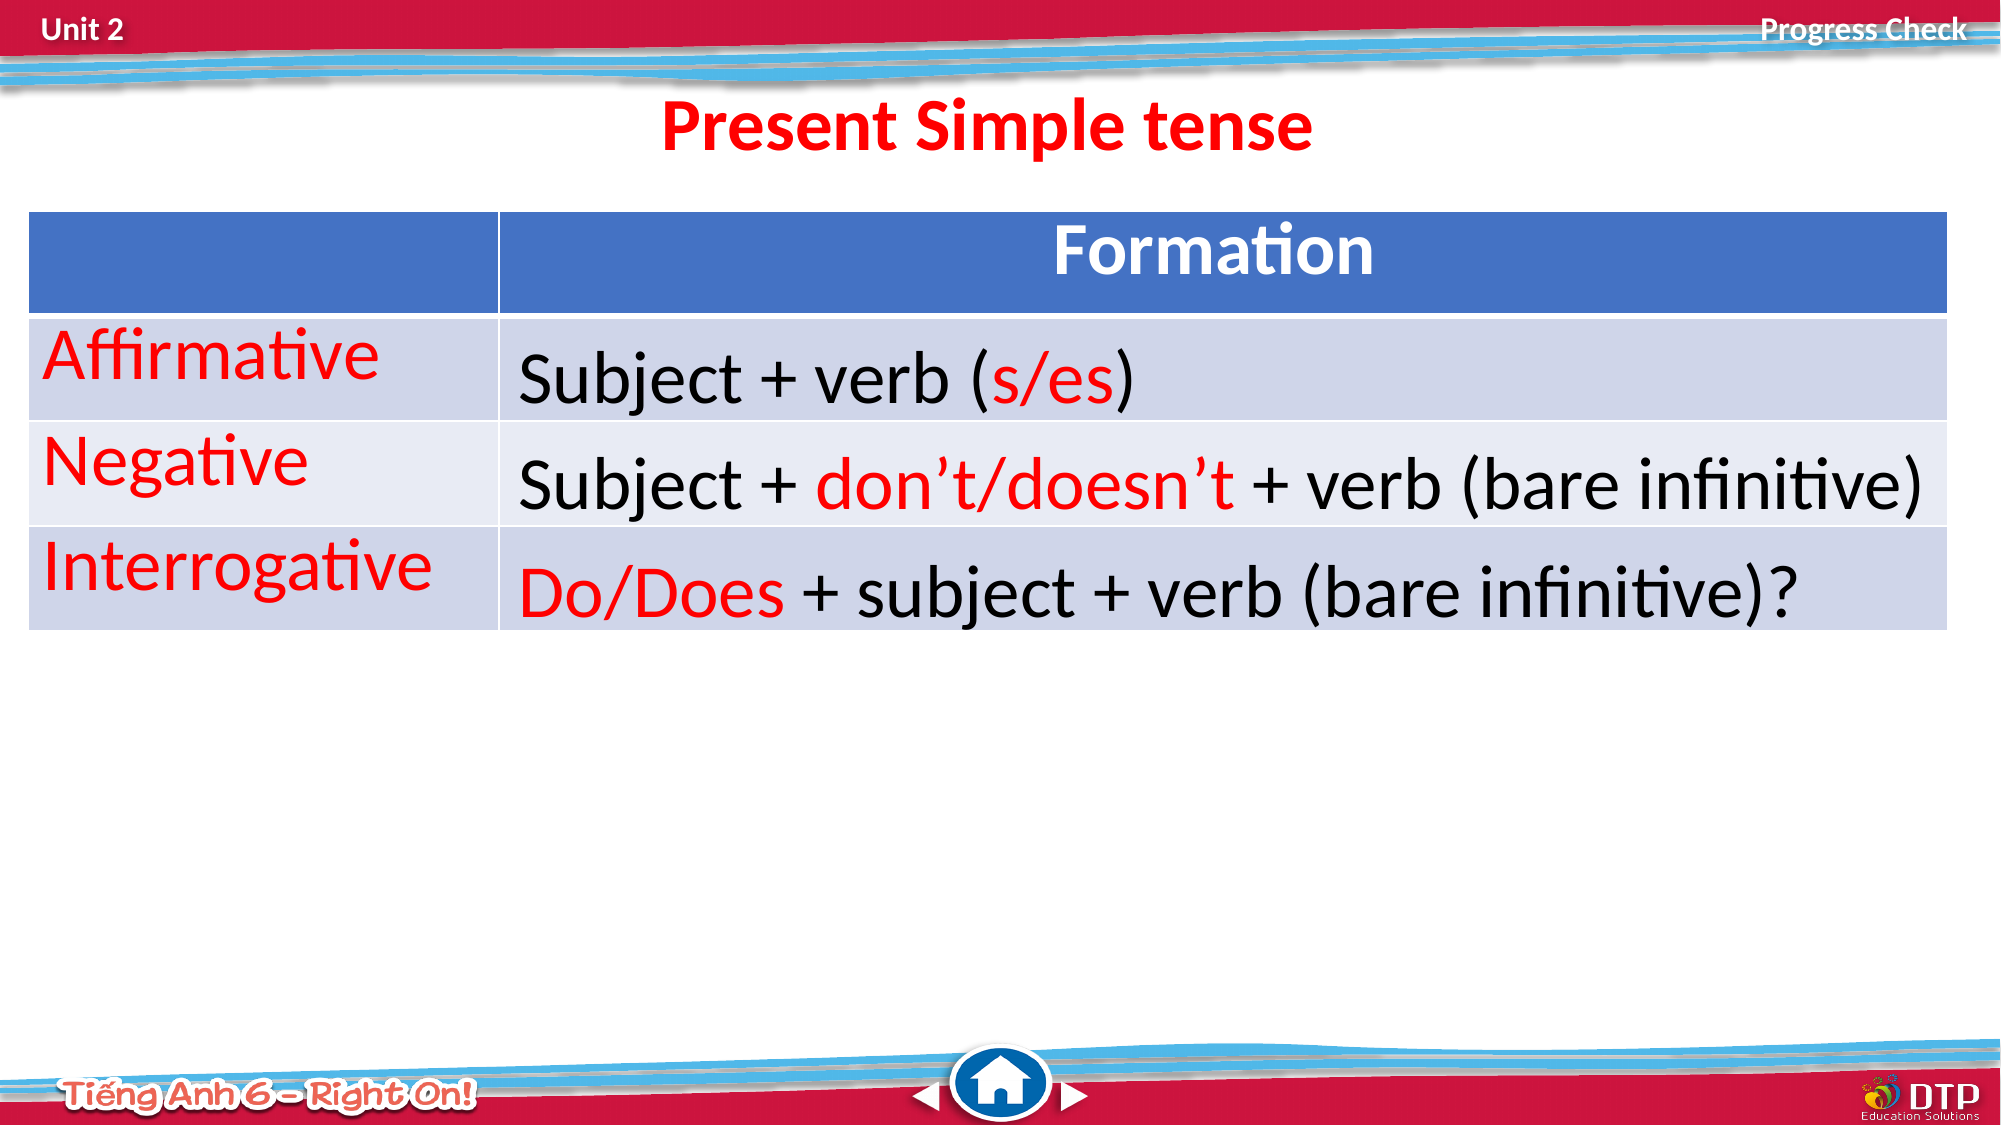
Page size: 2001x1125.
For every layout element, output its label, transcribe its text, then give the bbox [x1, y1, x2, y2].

table_cell [500, 422, 1947, 525]
table_cell Interrogative [29, 527, 498, 630]
table_header [29, 212, 498, 313]
text_box Subject + verb (s/es) [503, 321, 1453, 426]
table_cell Affirmative [29, 319, 498, 420]
table_cell [500, 527, 1947, 630]
table_cell Negative [29, 422, 498, 525]
text_box Do/Does + subject + verb (bare infinitive)? [503, 534, 1866, 640]
picture [0, 0, 2000, 1125]
table_cell [500, 319, 1947, 420]
text_box Present Simple tense [622, 68, 1354, 174]
text_box Subject + don’t/doesn’t + verb (bare infinitive) [503, 427, 1942, 532]
table_header Formation [500, 212, 1947, 313]
